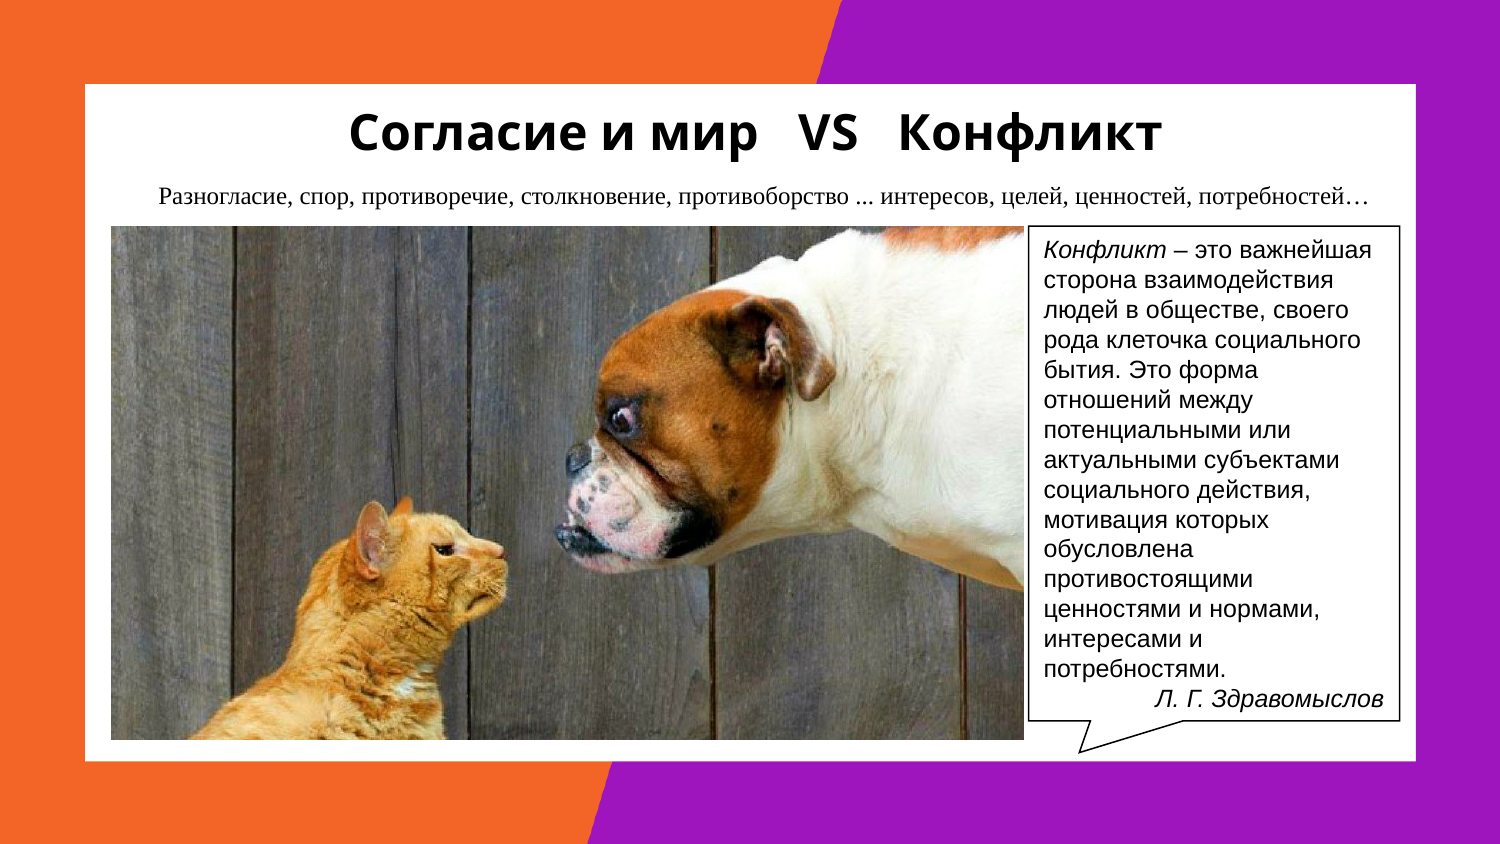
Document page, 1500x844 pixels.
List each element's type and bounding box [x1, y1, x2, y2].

list [111, 225, 1024, 740]
picture [0, 0, 1500, 844]
